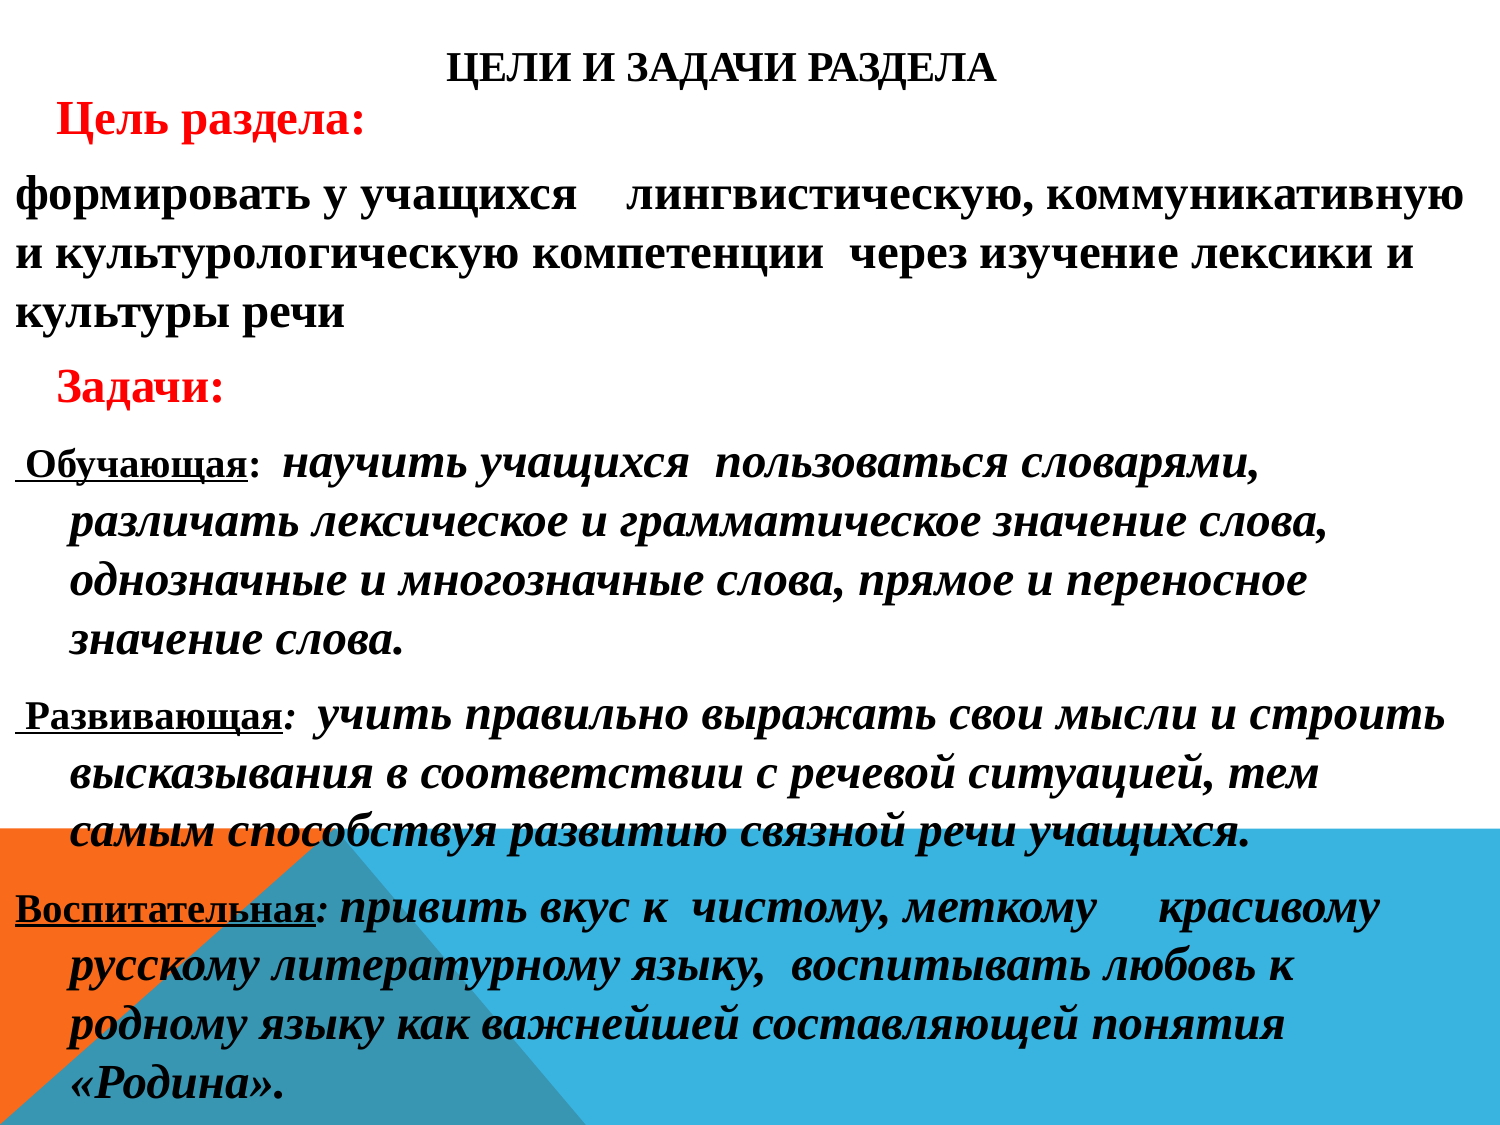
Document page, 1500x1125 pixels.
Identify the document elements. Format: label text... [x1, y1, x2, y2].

list Цель раздела: формировать у учащихся лингвистическую, коммуникативную и культурологическую компетенции через изучение лексики и культуры речи Задачи: Обучающая: научить учащихся пользоваться словарями, различать лексическое и грамматическое значение слова, однозначные и многозначные слова, прямое и переносное значение слова. Развивающая: учить правильно выражать свои мысли и строить высказывания в соответствии с речевой ситуацией, тем самым способствуя развитию связной речи учащихся. Воспитательная: привить вкус к чистому, меткому красивому русскому литературному языку, воспитывать любовь к родному языку как важнейшей составляющей понятия «Родина». [0, 78, 1483, 1125]
title Цели и задачи раздела [431, 30, 1471, 78]
